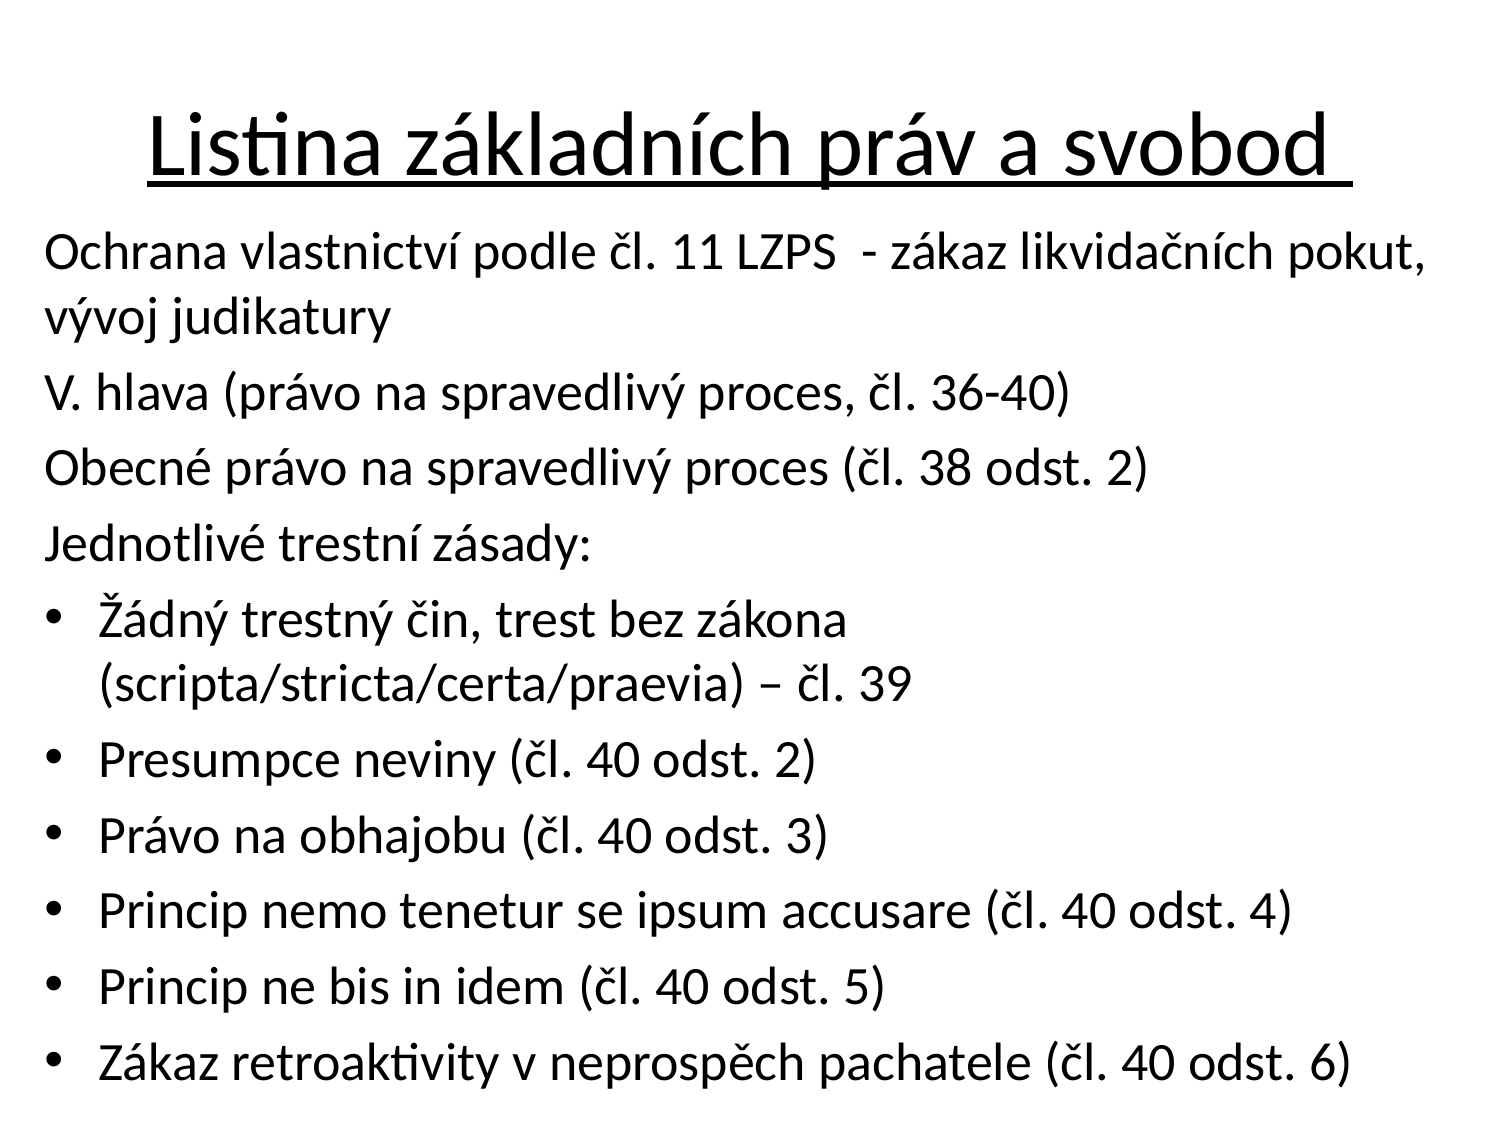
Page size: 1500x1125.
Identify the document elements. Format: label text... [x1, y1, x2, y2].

list Ochrana vlastnictví podle čl. 11 LZPS - zákaz likvidačních pokut, vývoj judikatury V. hlava (právo na spravedlivý proces, čl. 36-40) Obecné právo na spravedlivý proces (čl. 38 odst. 2) Jednotlivé trestní zásady: Žádný trestný čin, trest bez zákona (scripta/stricta/certa/praevia) – čl. 39 Presumpce neviny (čl. 40 odst. 2) Právo na obhajobu (čl. 40 odst. 3) Princip nemo tenetur se ipsum accusare (čl. 40 odst. 4) Princip ne bis in idem (čl. 40 odst. 5) Zákaz retroaktivity v neprospěch pachatele (čl. 40 odst. 6) [29, 208, 1483, 1106]
title Listina základních práv a svobod [75, 45, 1425, 208]
